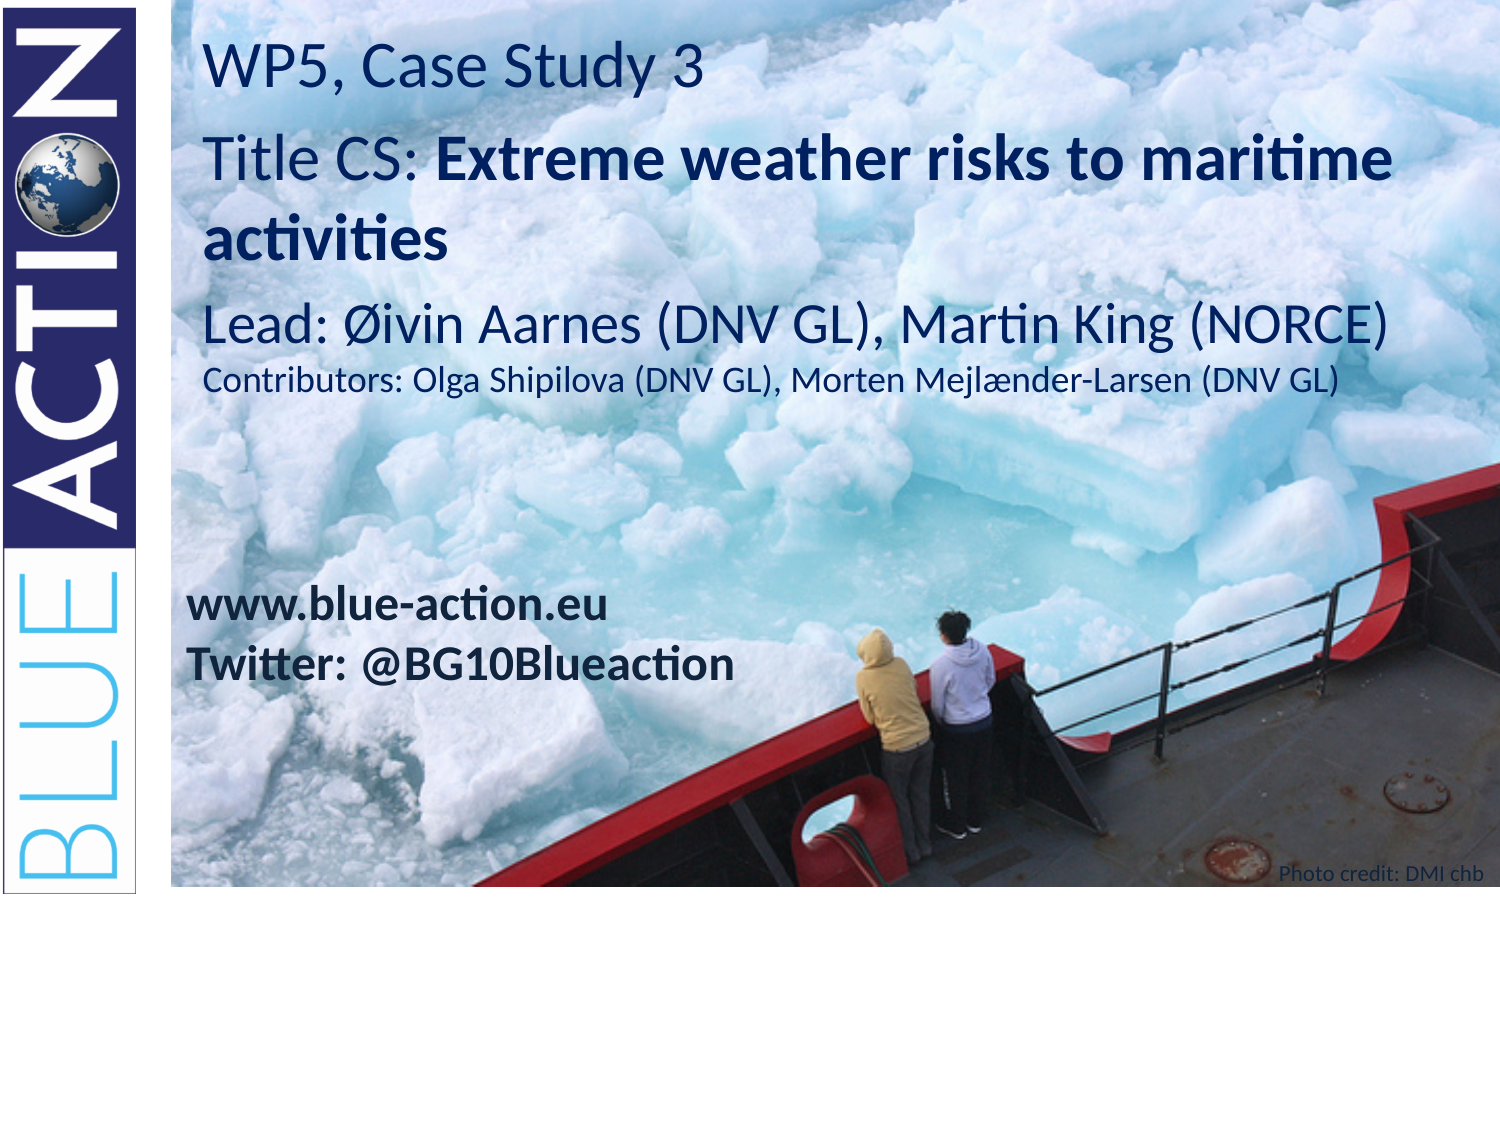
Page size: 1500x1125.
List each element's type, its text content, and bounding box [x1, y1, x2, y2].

picture [3, 8, 136, 893]
picture [171, 0, 1500, 887]
list WP5, Case Study 3 Title CS: Extreme weather risks to maritime activities Lead: Øivin Aarnes (DNV GL), Martin King (NORCE) Contributors: Olga Shipilova (DNV GL), Morten Mejlænder-Larsen (DNV GL) [187, 12, 1492, 480]
